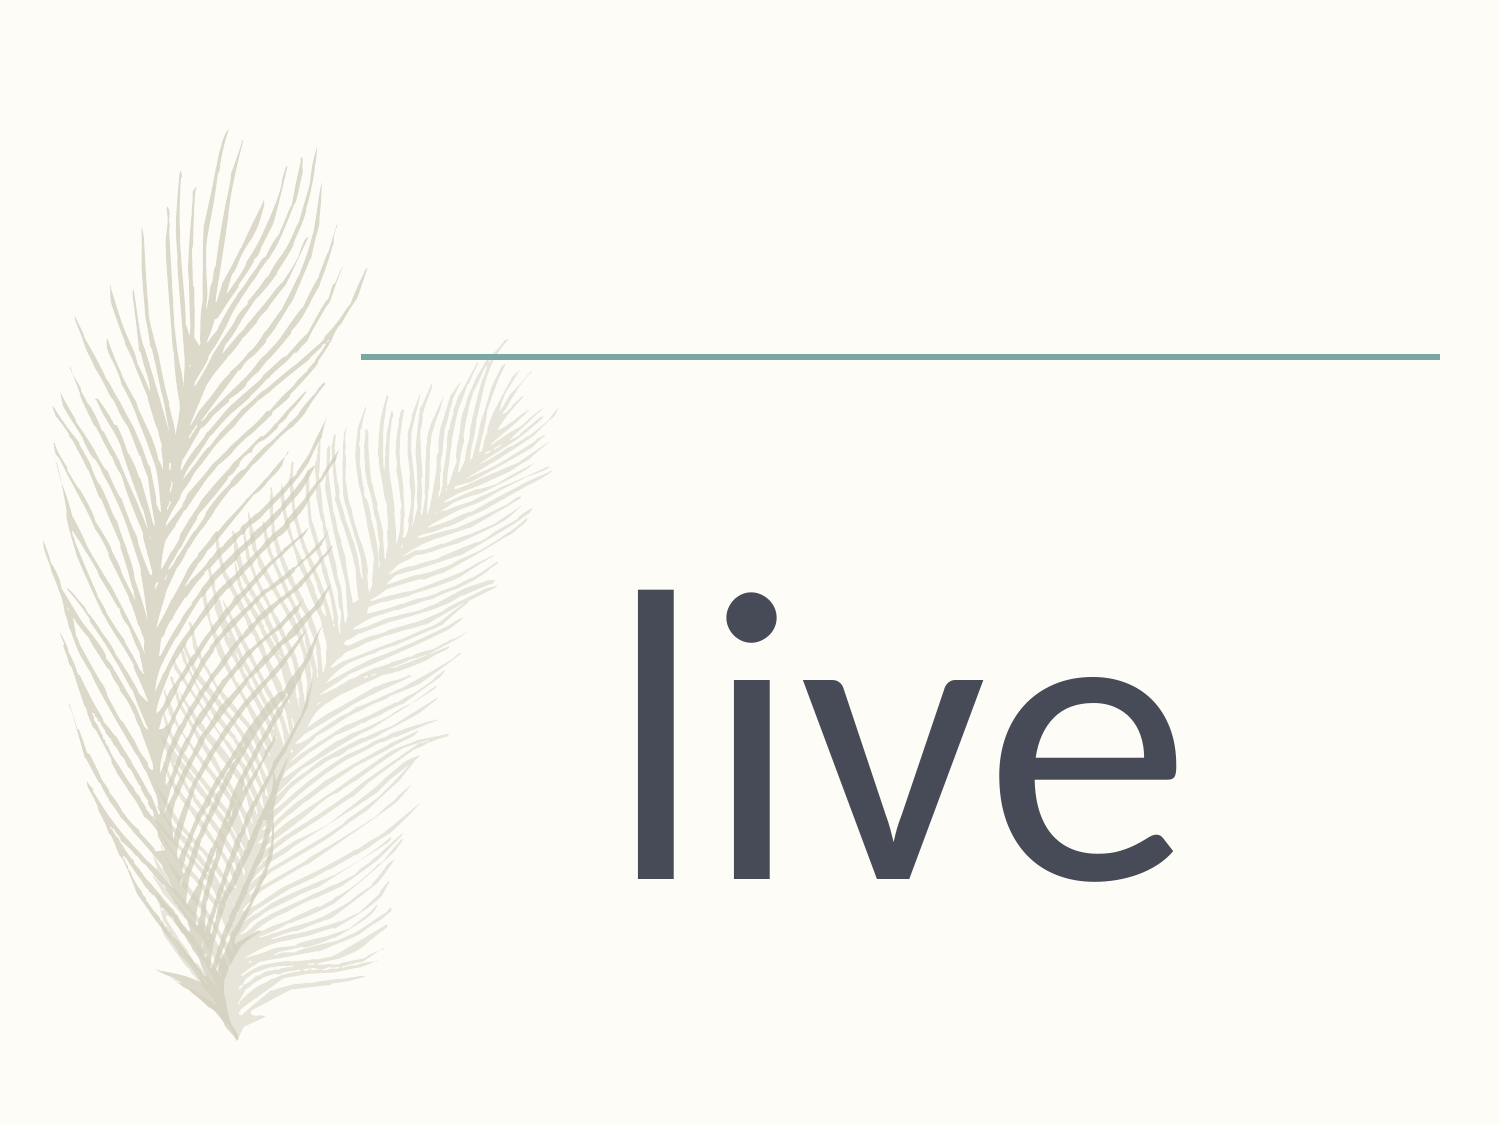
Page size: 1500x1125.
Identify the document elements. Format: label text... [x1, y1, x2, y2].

list live [360, 399, 1440, 999]
